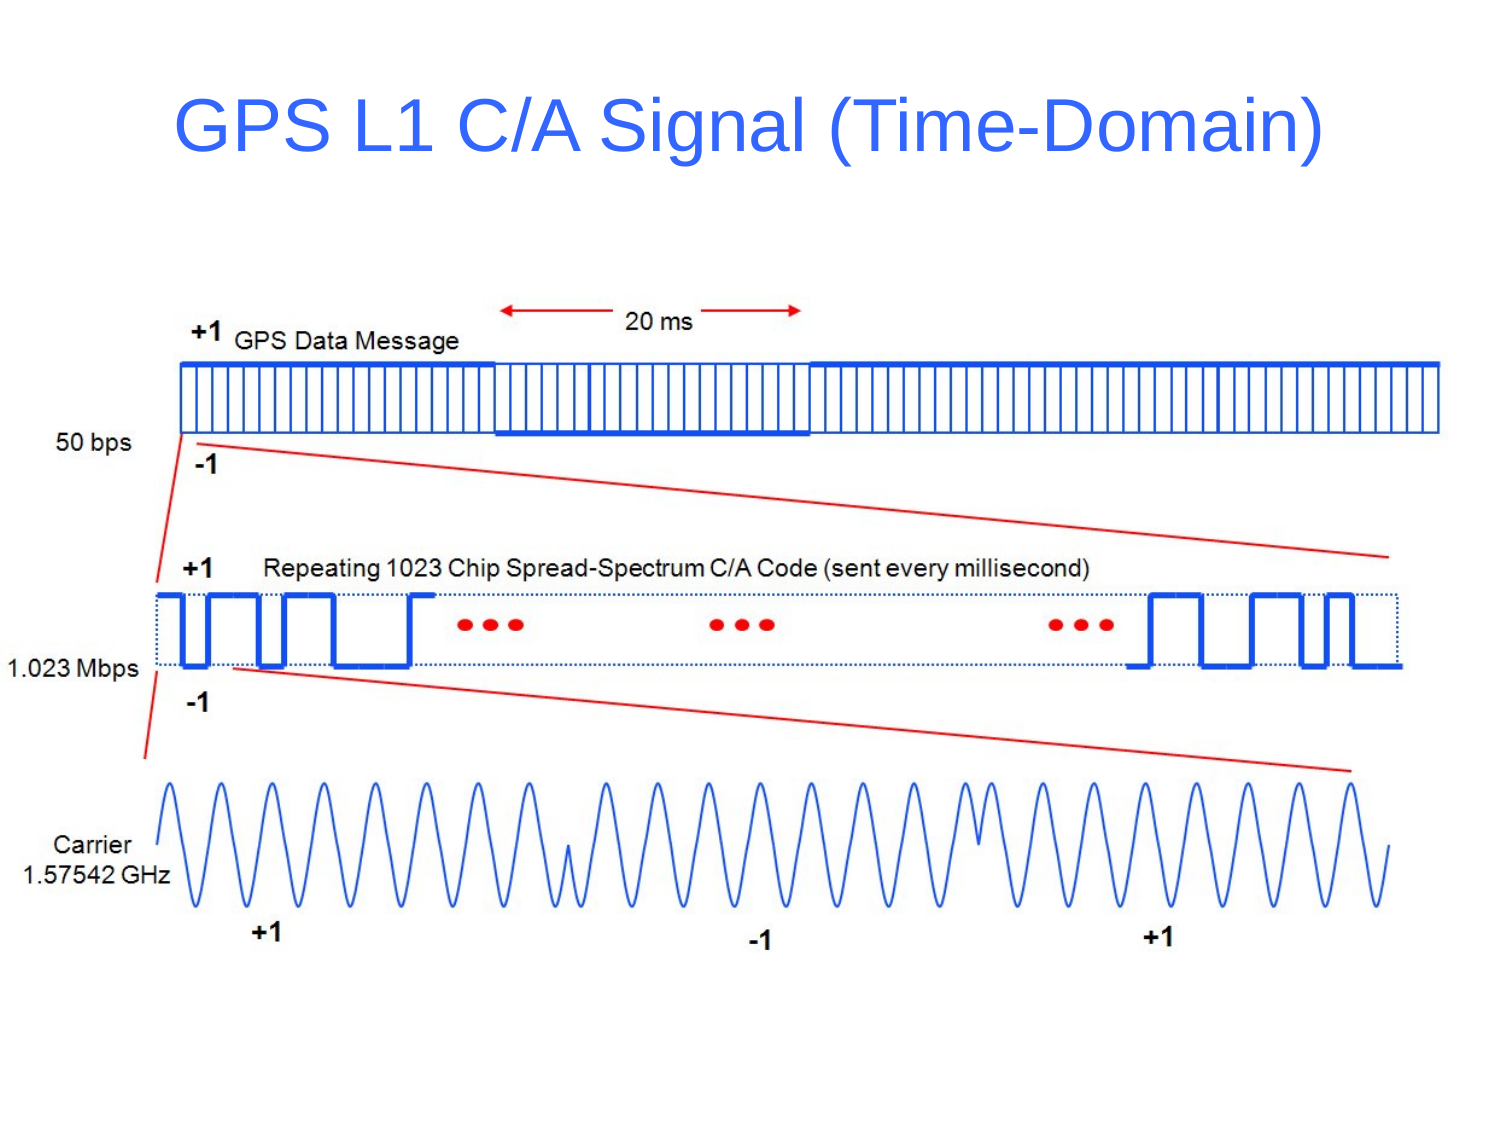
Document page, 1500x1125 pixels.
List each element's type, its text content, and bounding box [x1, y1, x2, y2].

title GPS L1 C/A Signal (Time-Domain) [75, 55, 1425, 188]
picture [0, 237, 1500, 1025]
